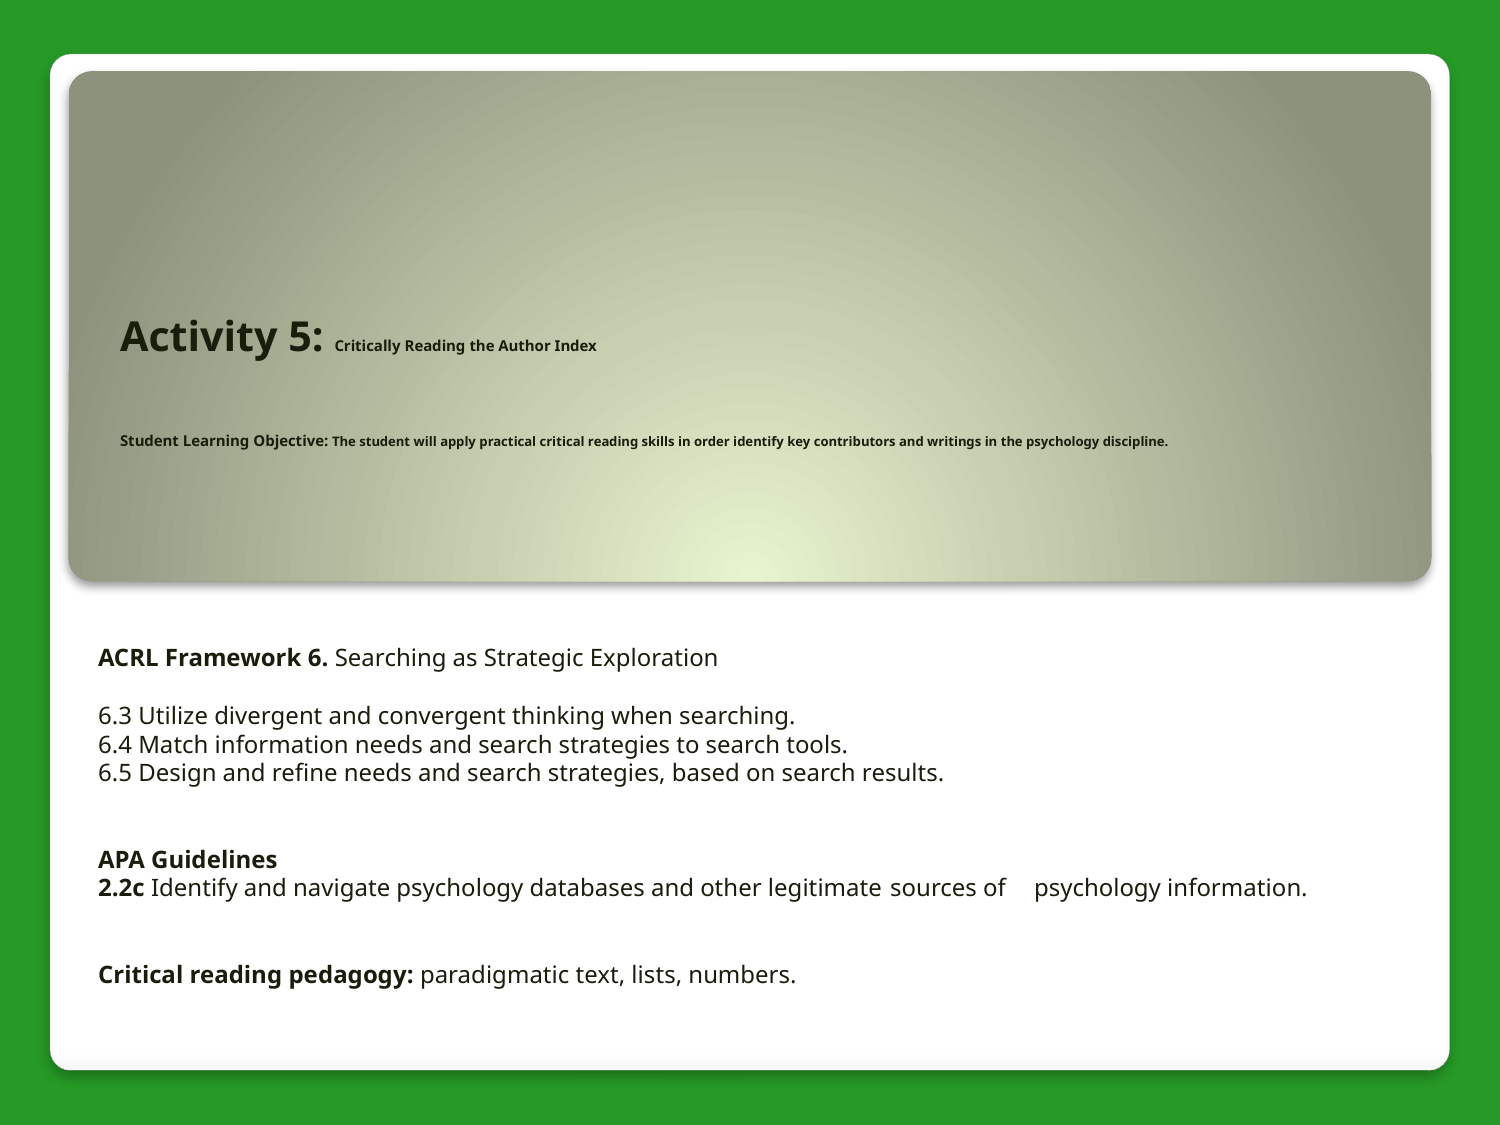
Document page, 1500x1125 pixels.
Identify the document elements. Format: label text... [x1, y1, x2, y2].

title Activity 5: Critically Reading the Author Index Student Learning Objective: The student will apply practical critical reading skills in order identify key contributors and writings in the psychology discipline. [112, 99, 1400, 475]
subtitle ACRL Framework 6. Searching as Strategic Exploration 6.3 Utilize divergent and convergent thinking when searching. 6.4 Match information needs and search strategies to search tools. 6.5 Design and refine needs and search strategies, based on search results. APA Guidelines 2.2c Identify and navigate psychology databases and other legitimate sources of psychology information. Critical reading pedagogy: paradigmatic text, lists, numbers. [62, 604, 1394, 1038]
